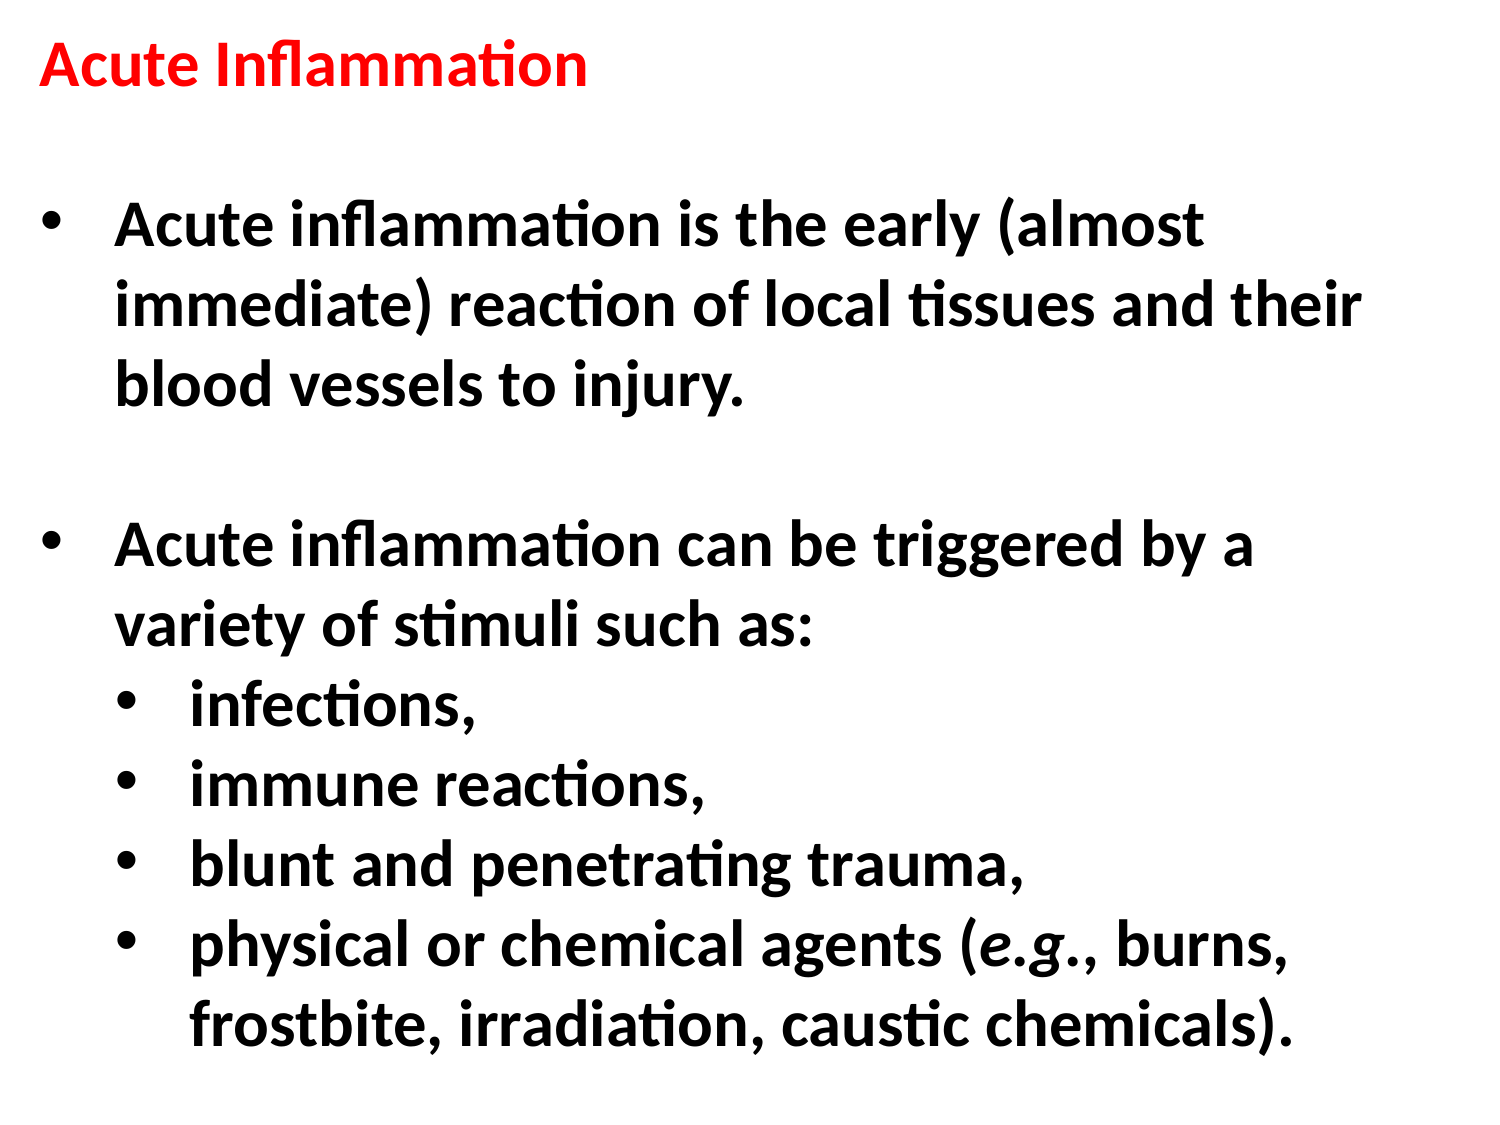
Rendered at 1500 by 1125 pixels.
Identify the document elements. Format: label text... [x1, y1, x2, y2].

text_box Acute Inflammation Acute inflammation is the early (almost immediate) reaction of local tissues and their blood vessels to injury. Acute inflammation can be triggered by a variety of stimuli such as: infections, immune reactions, blunt and penetrating trauma, physical or chemical agents (e.g., burns, frostbite, irradiation, caustic chemicals). [24, 12, 1475, 1067]
